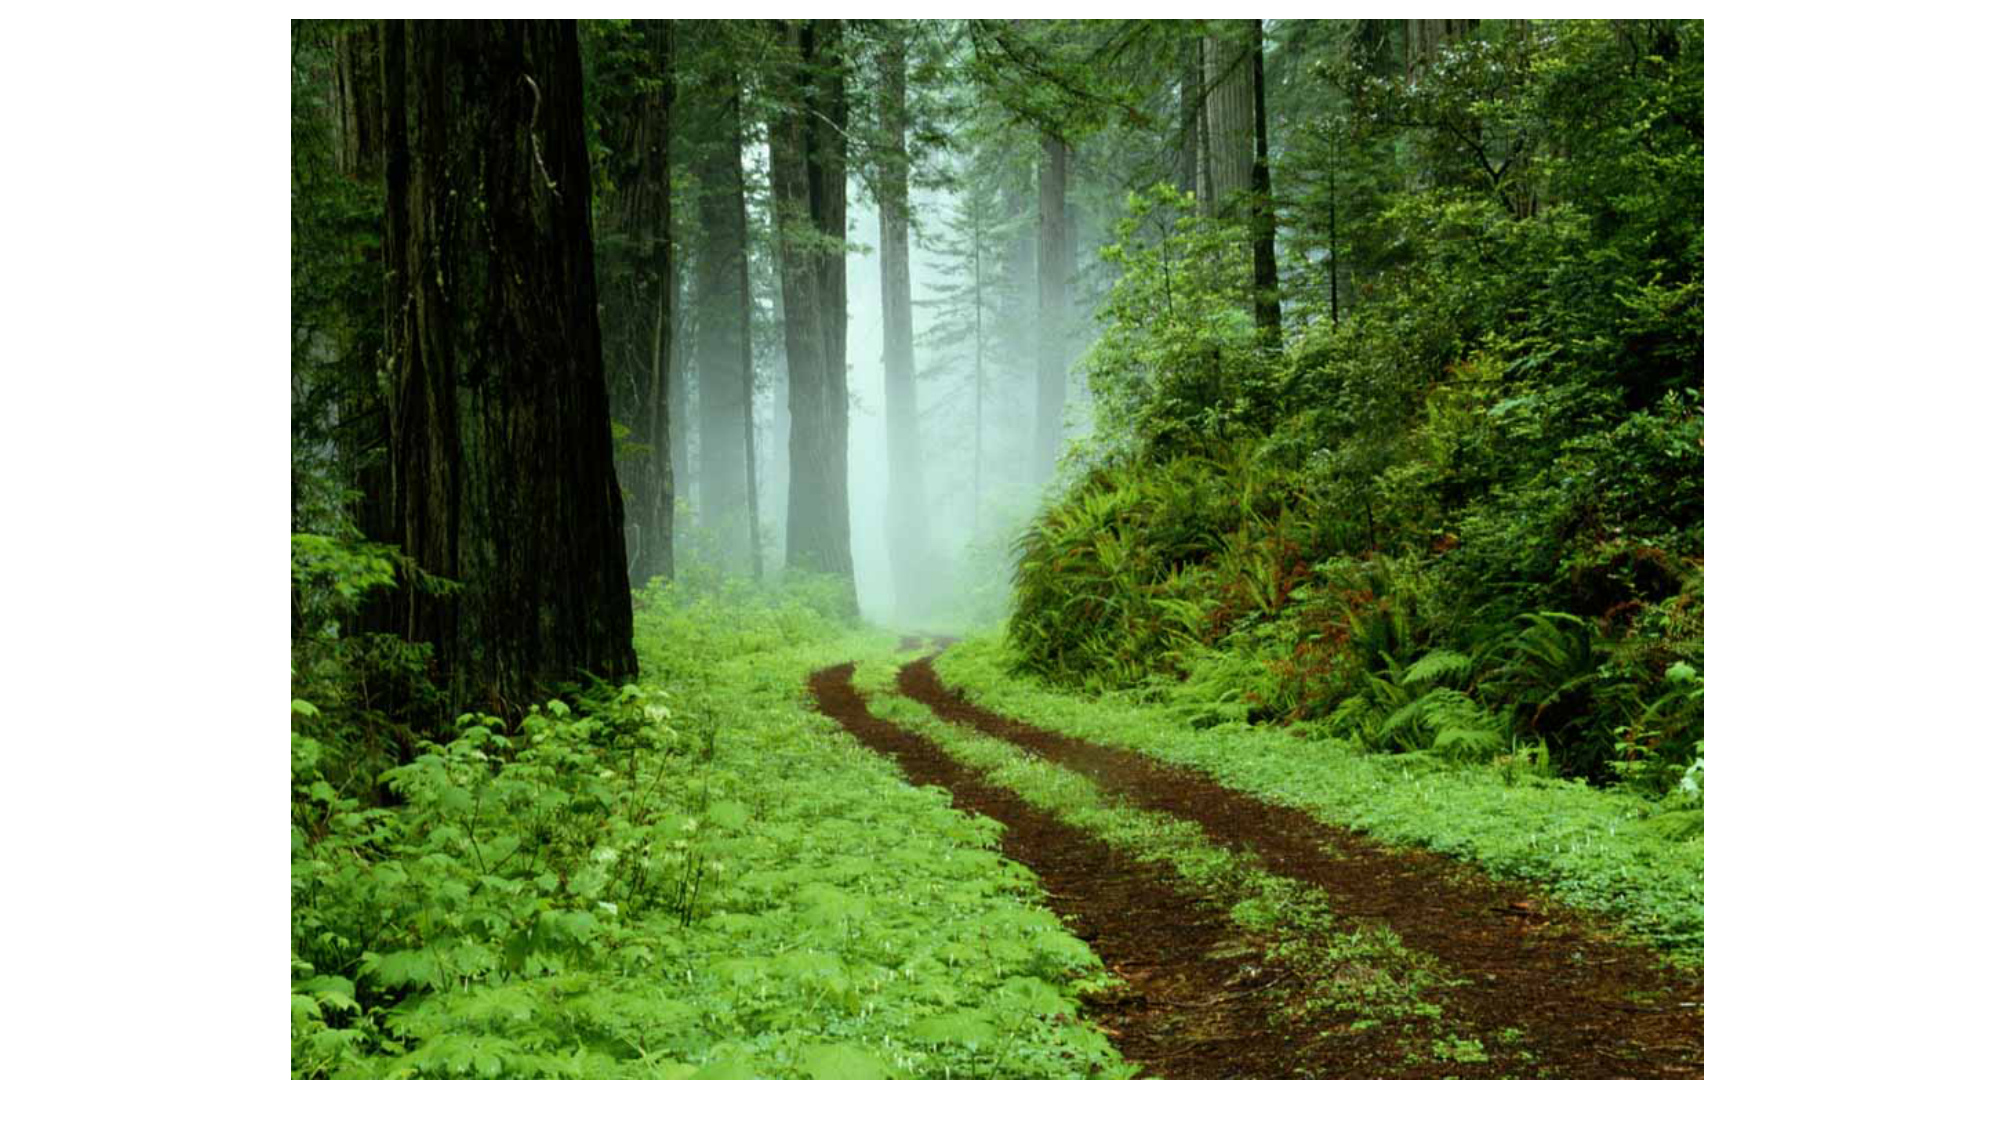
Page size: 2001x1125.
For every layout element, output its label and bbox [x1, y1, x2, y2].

picture [291, 19, 1704, 1080]
